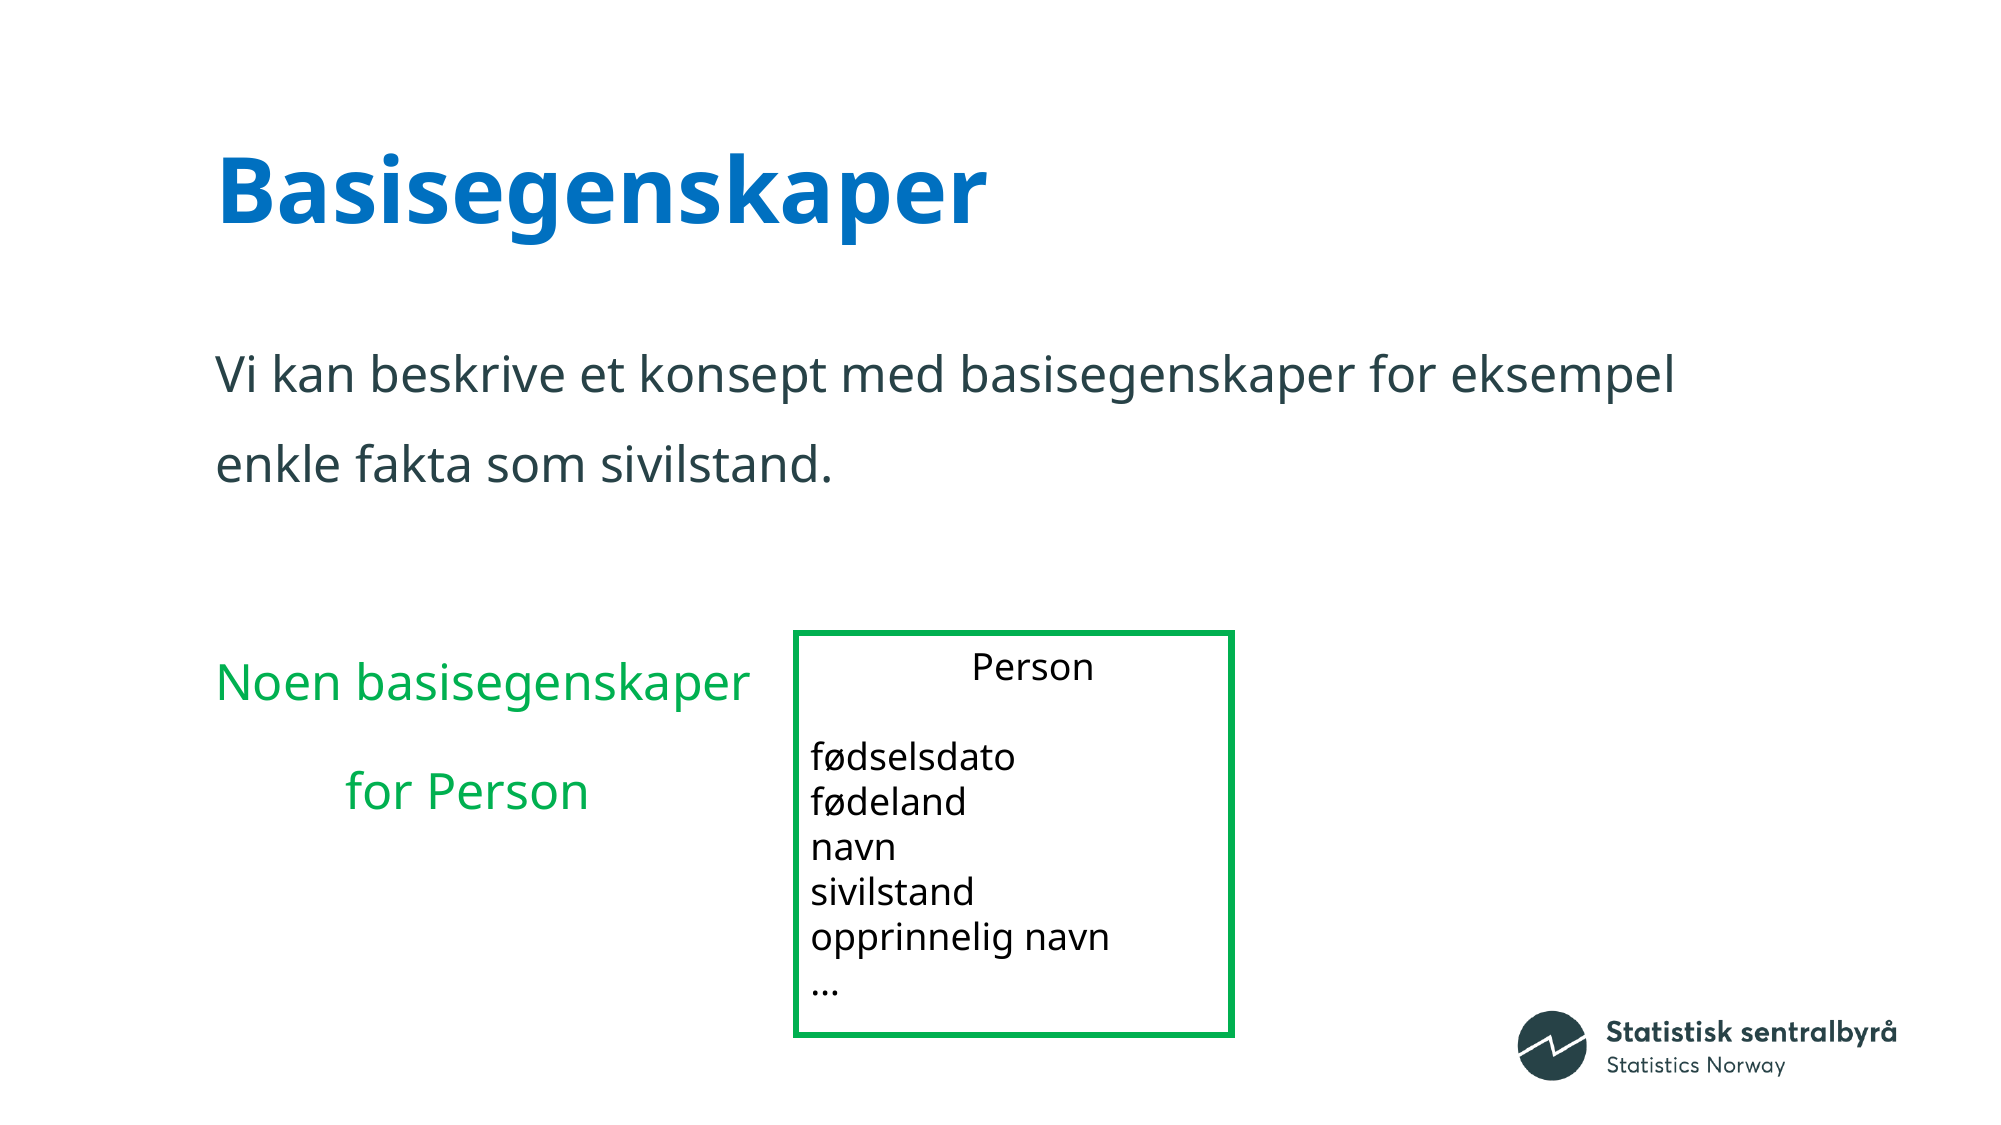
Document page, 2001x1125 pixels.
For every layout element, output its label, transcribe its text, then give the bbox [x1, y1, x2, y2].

picture [1503, 995, 2000, 1125]
title Basisegenskaper [200, 90, 1784, 305]
list Vi kan beskrive et konsept med basisegenskaper for eksempel enkle fakta som sivilstand. Noen basisegenskaper for Person [200, 305, 1784, 959]
text_box Person fødselsdato fødeland navn sivilstand opprinnelig navn … [795, 635, 1232, 1033]
text_box [795, 632, 1233, 1036]
